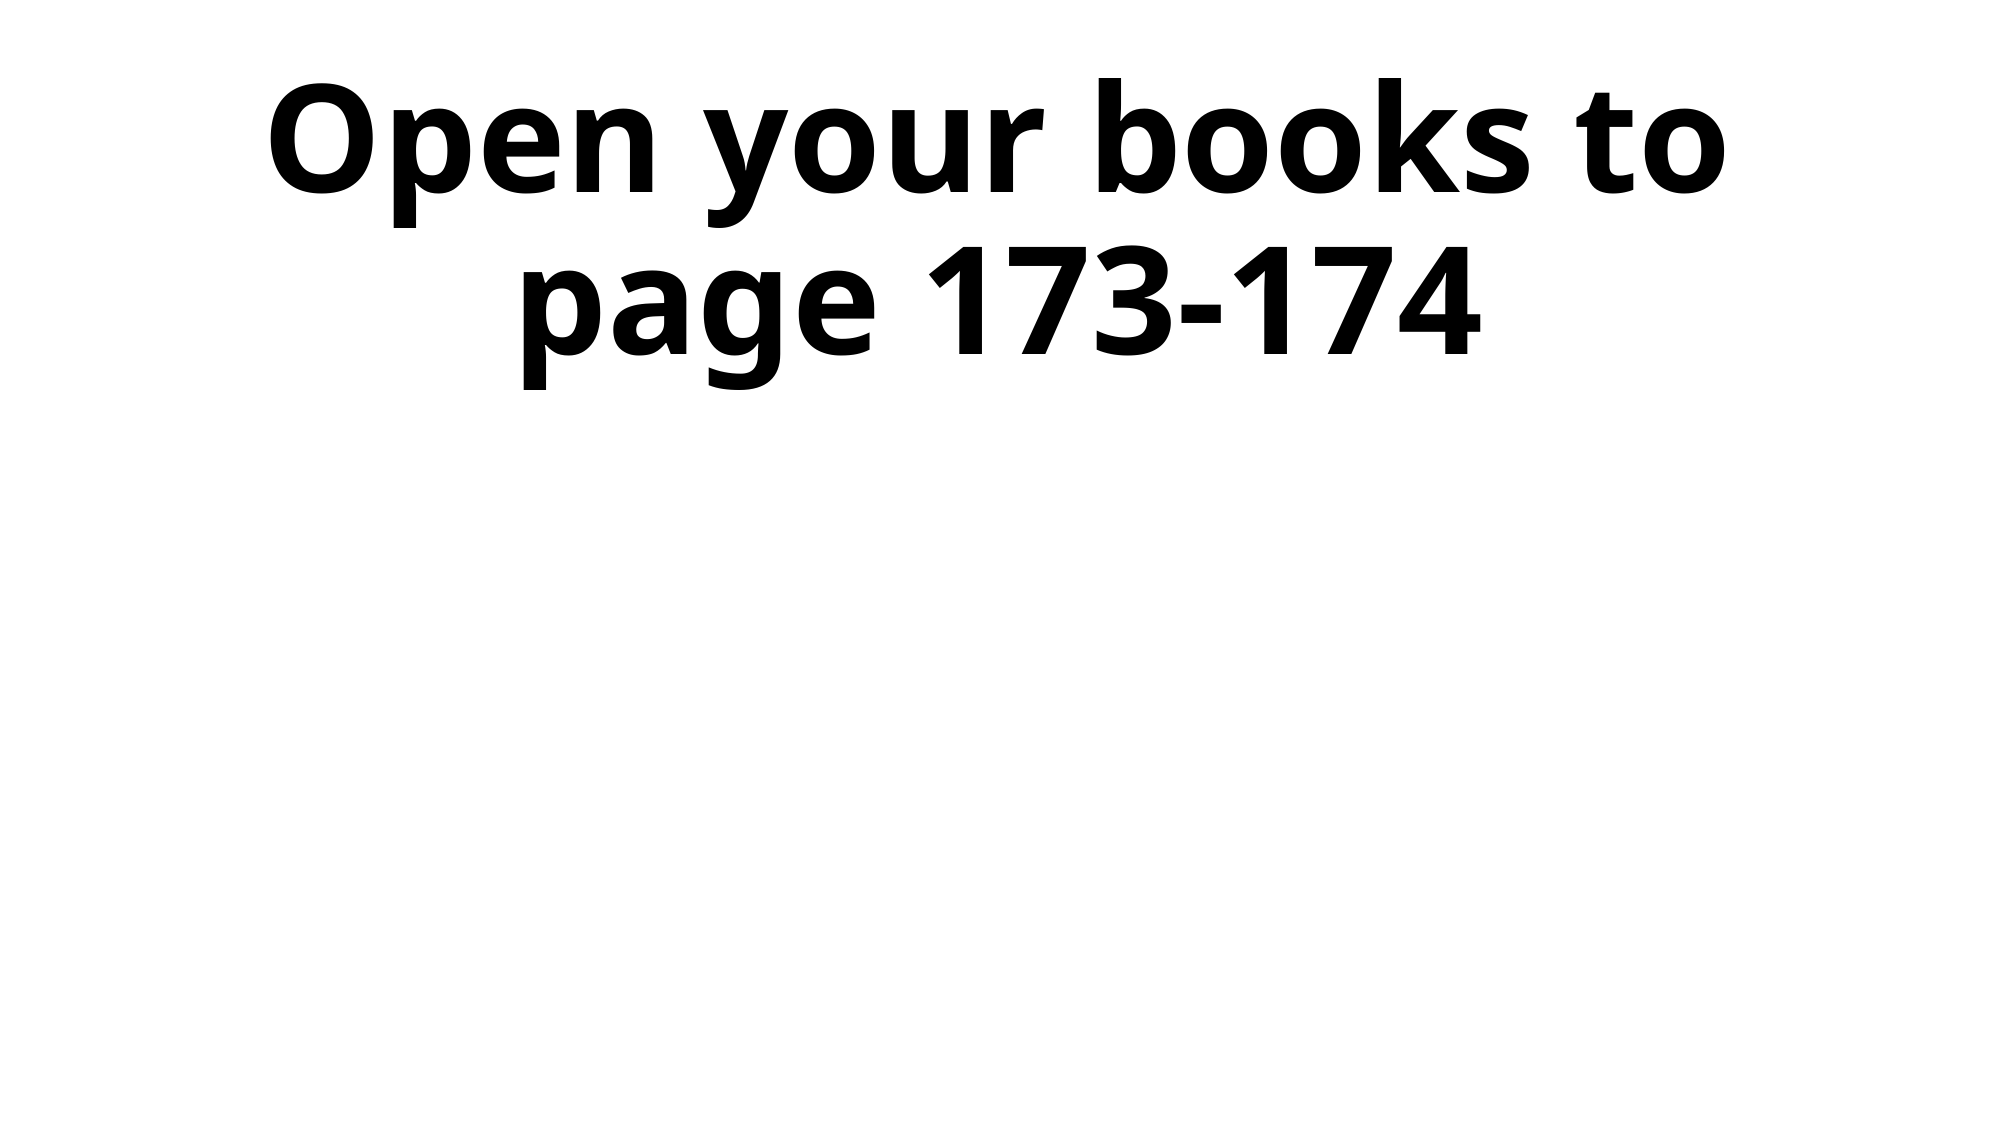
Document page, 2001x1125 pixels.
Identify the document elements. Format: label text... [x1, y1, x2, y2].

title Open your books to page 173-174 [187, 55, 1808, 278]
